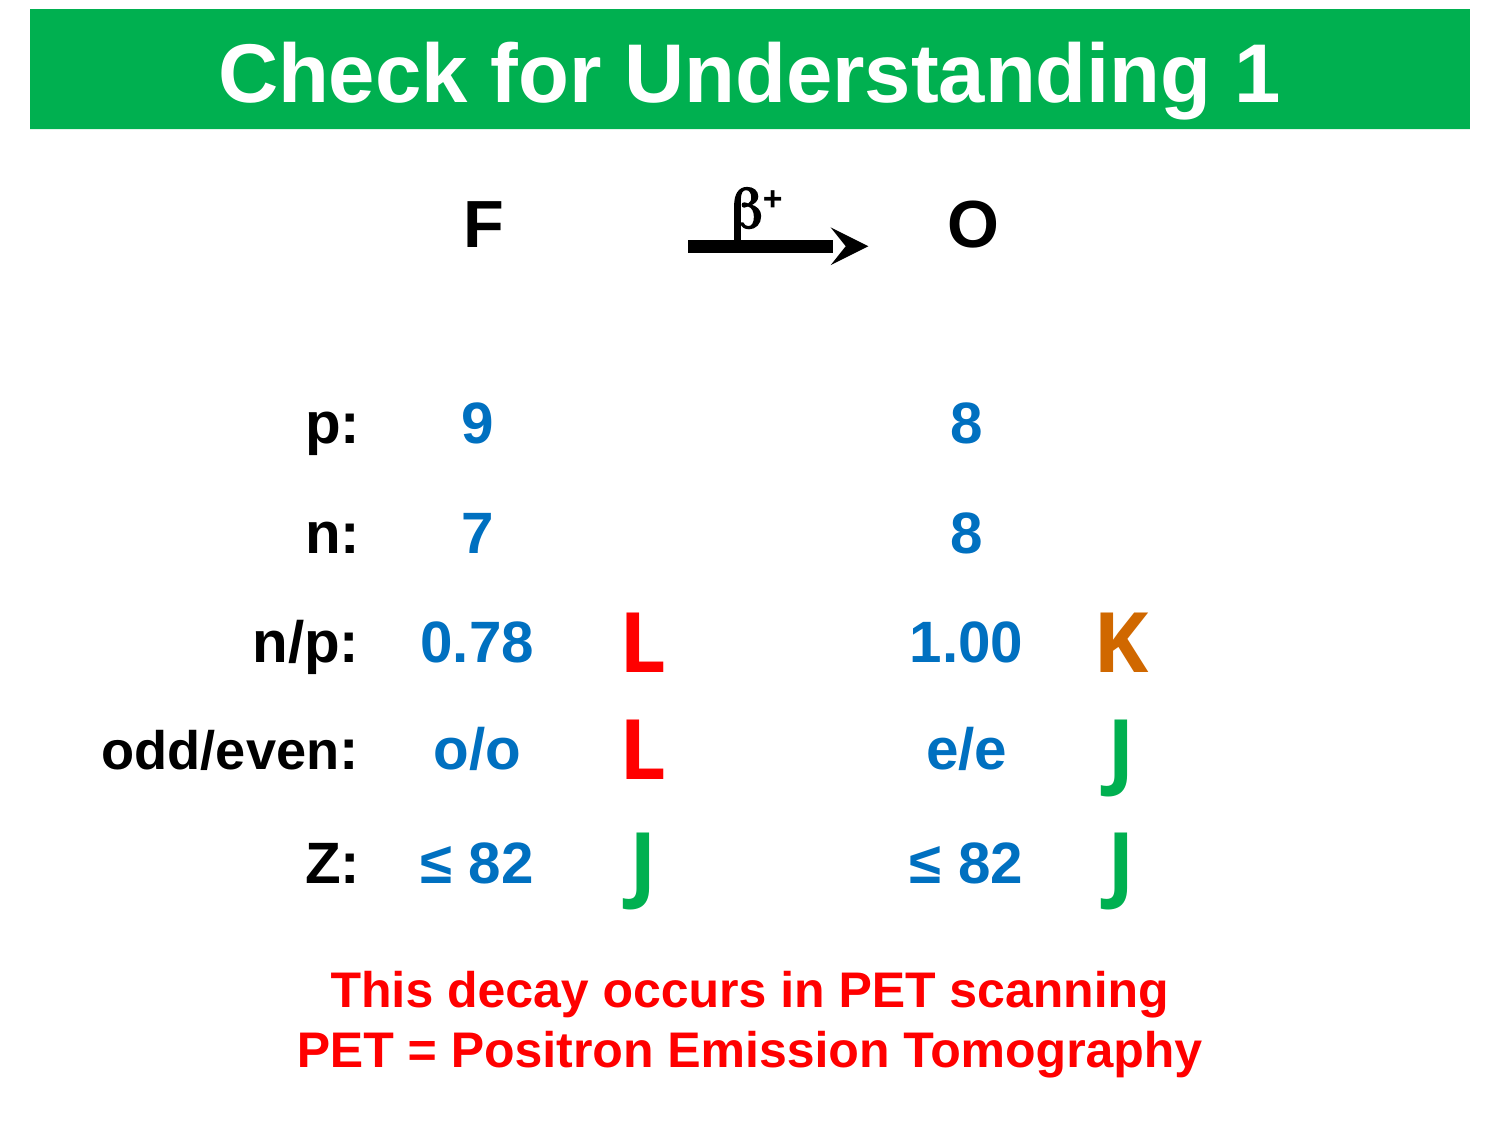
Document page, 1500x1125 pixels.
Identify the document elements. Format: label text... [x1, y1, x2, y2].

text_box J [614, 802, 672, 917]
text_box J [1092, 697, 1150, 804]
text_box L [604, 581, 682, 697]
text_box This decay occurs in PET scanning PET = Positron Emission Tomography [74, 949, 1425, 1085]
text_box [84, 377, 376, 904]
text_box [893, 377, 1040, 904]
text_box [403, 377, 551, 904]
title Check for Understanding 1 [30, 9, 1470, 130]
text_box L [604, 697, 682, 804]
text_box J [1092, 804, 1150, 917]
text_box K [1078, 581, 1164, 697]
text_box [687, 161, 869, 249]
